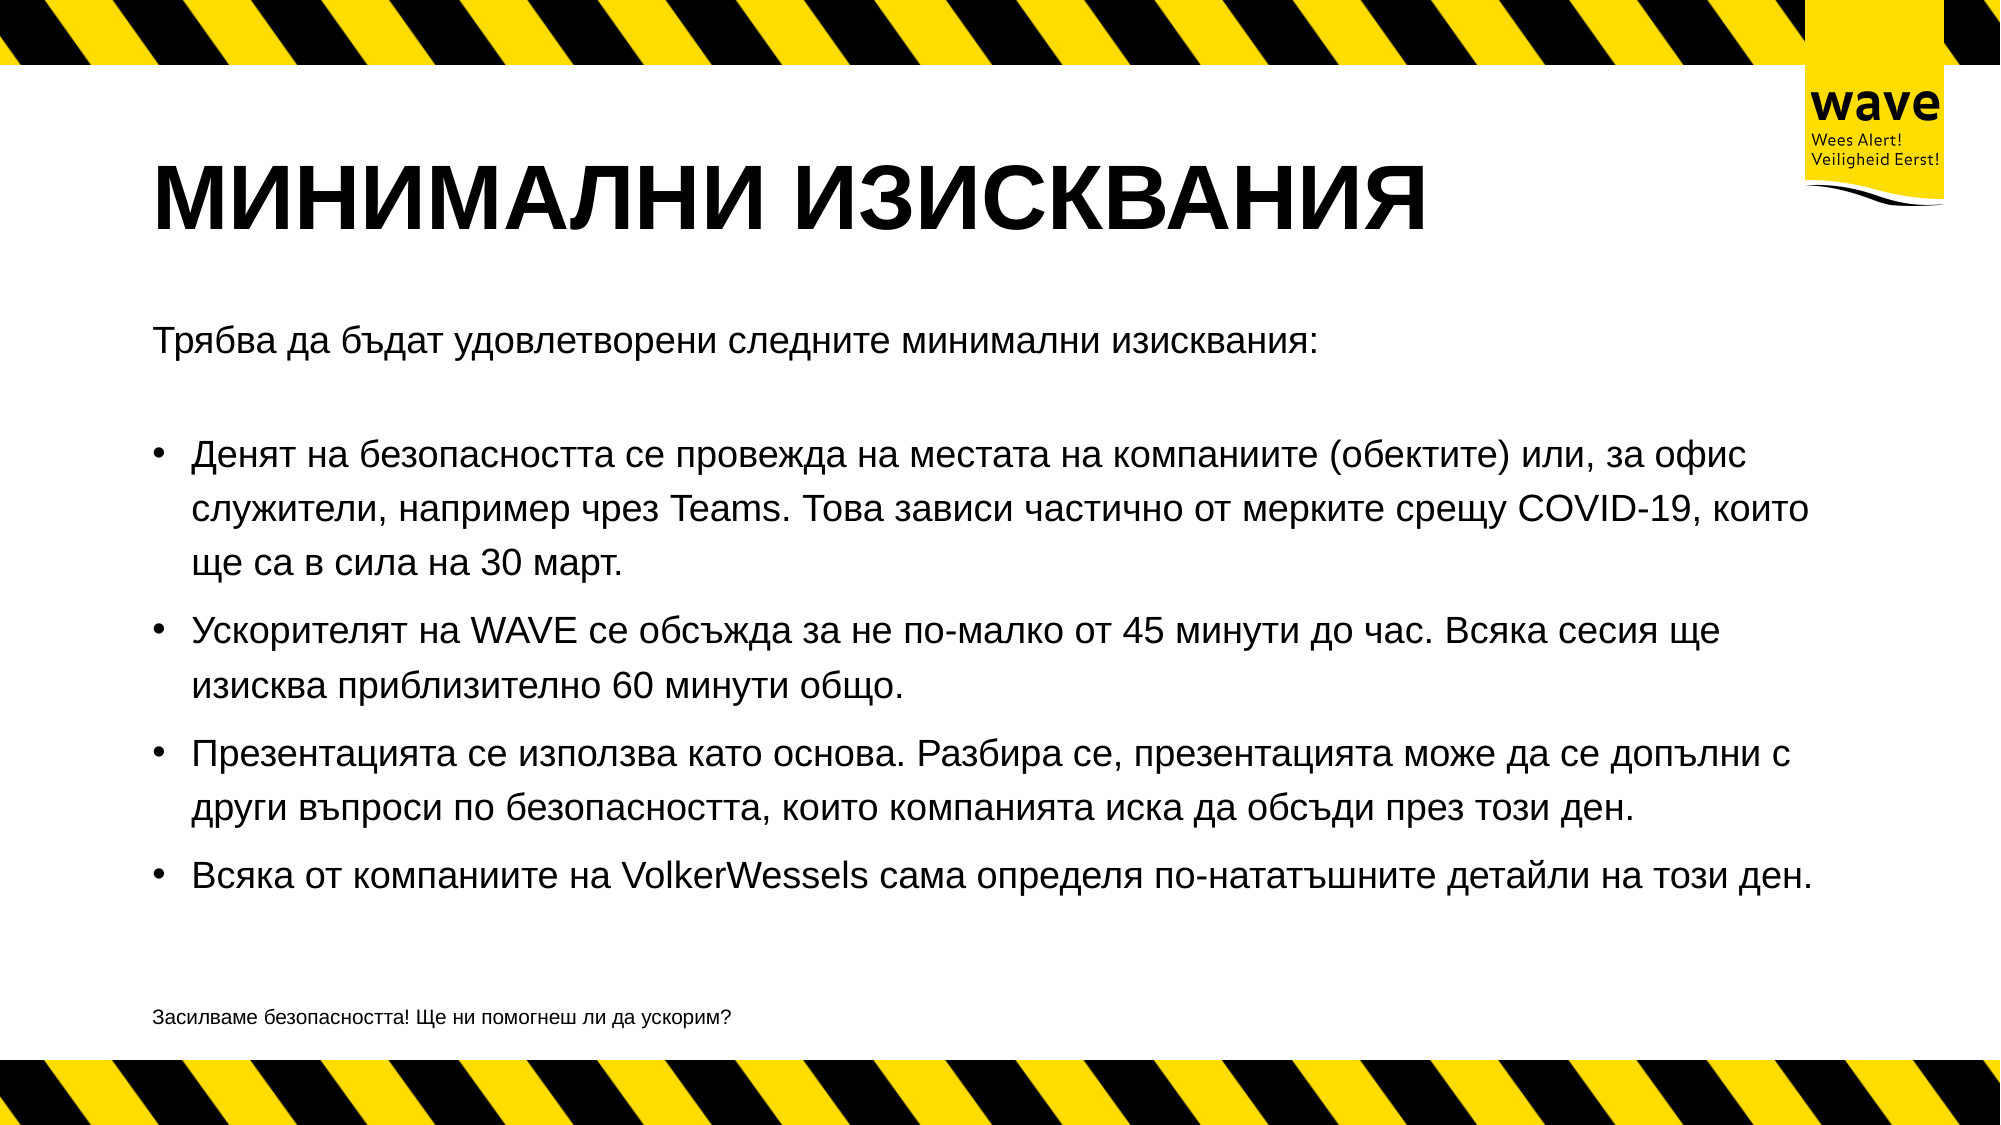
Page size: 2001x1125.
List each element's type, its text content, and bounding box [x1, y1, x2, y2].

list Трябва да бъдат удовлетворени следните минимални изисквания: Денят на безопасността се провежда на местата на компаниите (обектите) или, за офис служители, например чрез Teams. Това зависи частично от мерките срещу COVID-19, които ще са в сила на 30 март. Ускорителят на WAVE се обсъжда за не по-малко от 45 минути до час. Всяка сесия ще изисква приблизително 60 минути общо. Презентацията се използва като основа. Разбира се, презентацията може да се допълни с други въпроси по безопасността, които компанията иска да обсъди през този ден. Всяка от компаниите на VolkerWessels сама определя по-нататъшните детайли на този ден. [137, 299, 1863, 967]
text_box Засилваме безопасността! Ще ни помогнеш ли да ускорим? [137, 996, 825, 1033]
title МИНИМАЛНИ ИЗИСКВАНИЯ [137, 121, 1863, 278]
picture [0, 0, 2000, 206]
picture [0, 1060, 2000, 1125]
